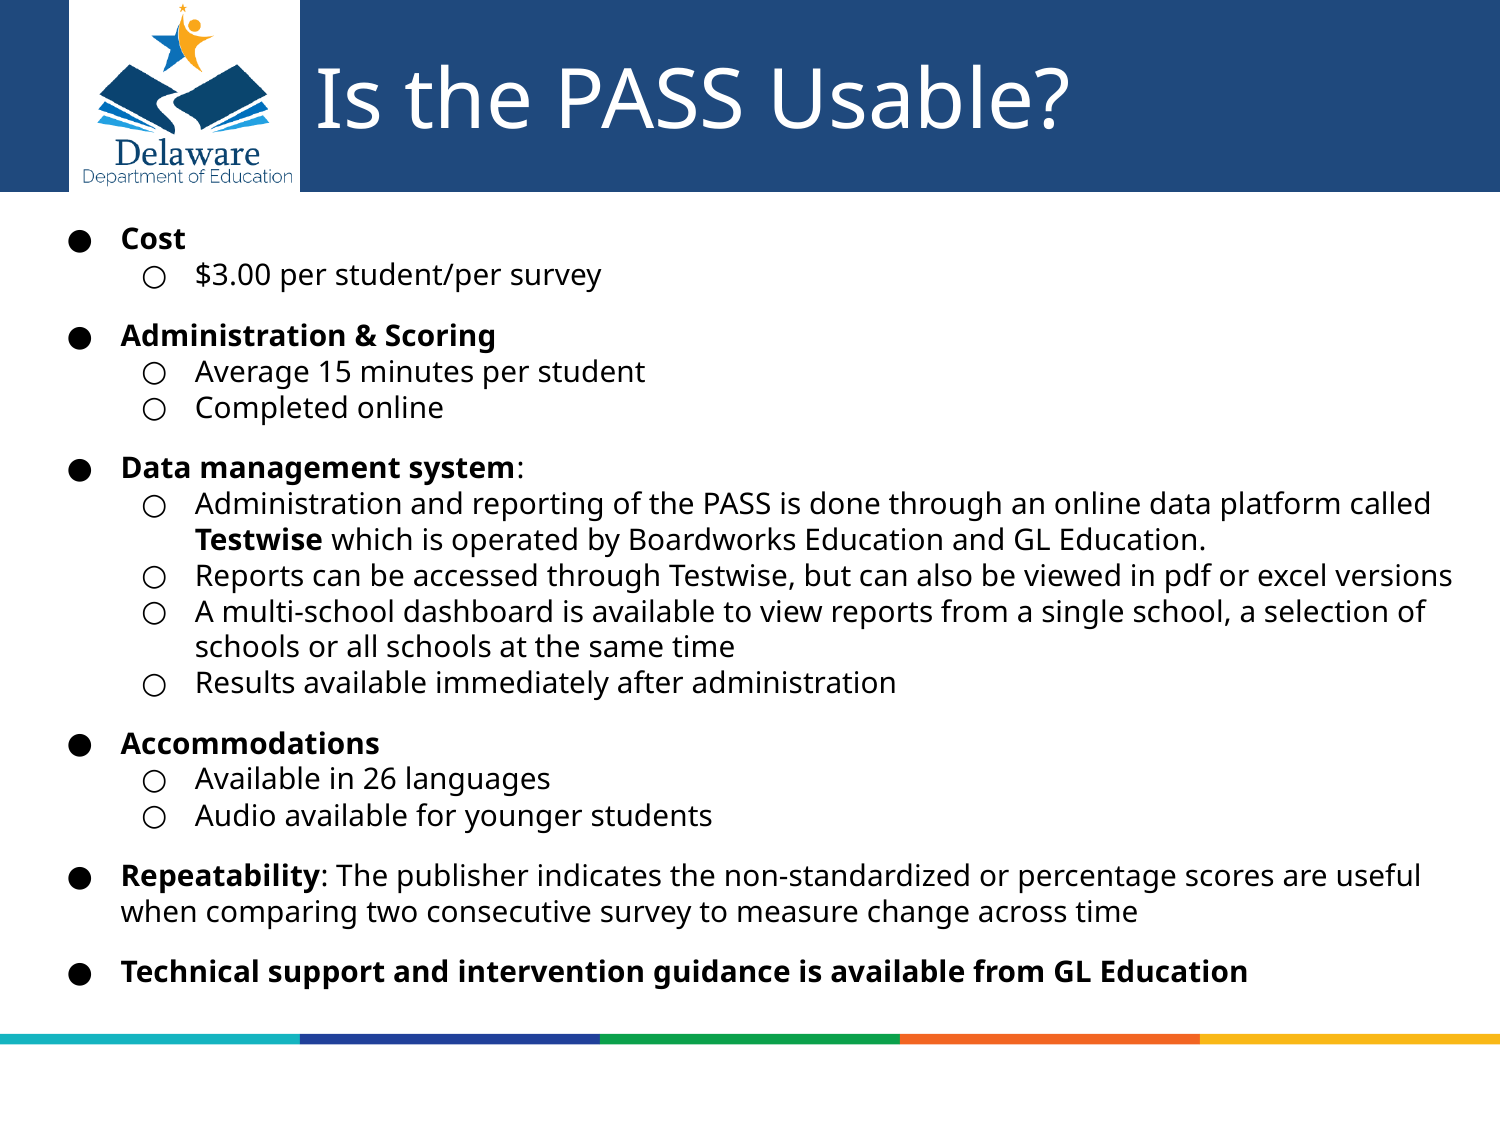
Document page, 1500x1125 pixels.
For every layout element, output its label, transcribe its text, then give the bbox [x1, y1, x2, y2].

title Is the PASS Usable? [300, 0, 1500, 192]
picture [69, 0, 300, 192]
list Cost $3.00 per student/per survey Administration & Scoring Average 15 minutes per student Completed online Data management system: Administration and reporting of the PASS is done through an online data platform called Testwise which is operated by Boardworks Education and GL Education. Reports can be accessed through Testwise, but can also be viewed in pdf or excel versions A multi-school dashboard is available to view reports from a single school, a selection of schools or all schools at the same time Results available immediately after administration Accommodations Available in 26 languages Audio available for younger students Repeatability: The publisher indicates the non-standardized or percentage scores are useful when comparing two consecutive survey to measure change across time Technical support and intervention guidance is available from GL Education [31, 212, 1476, 1037]
